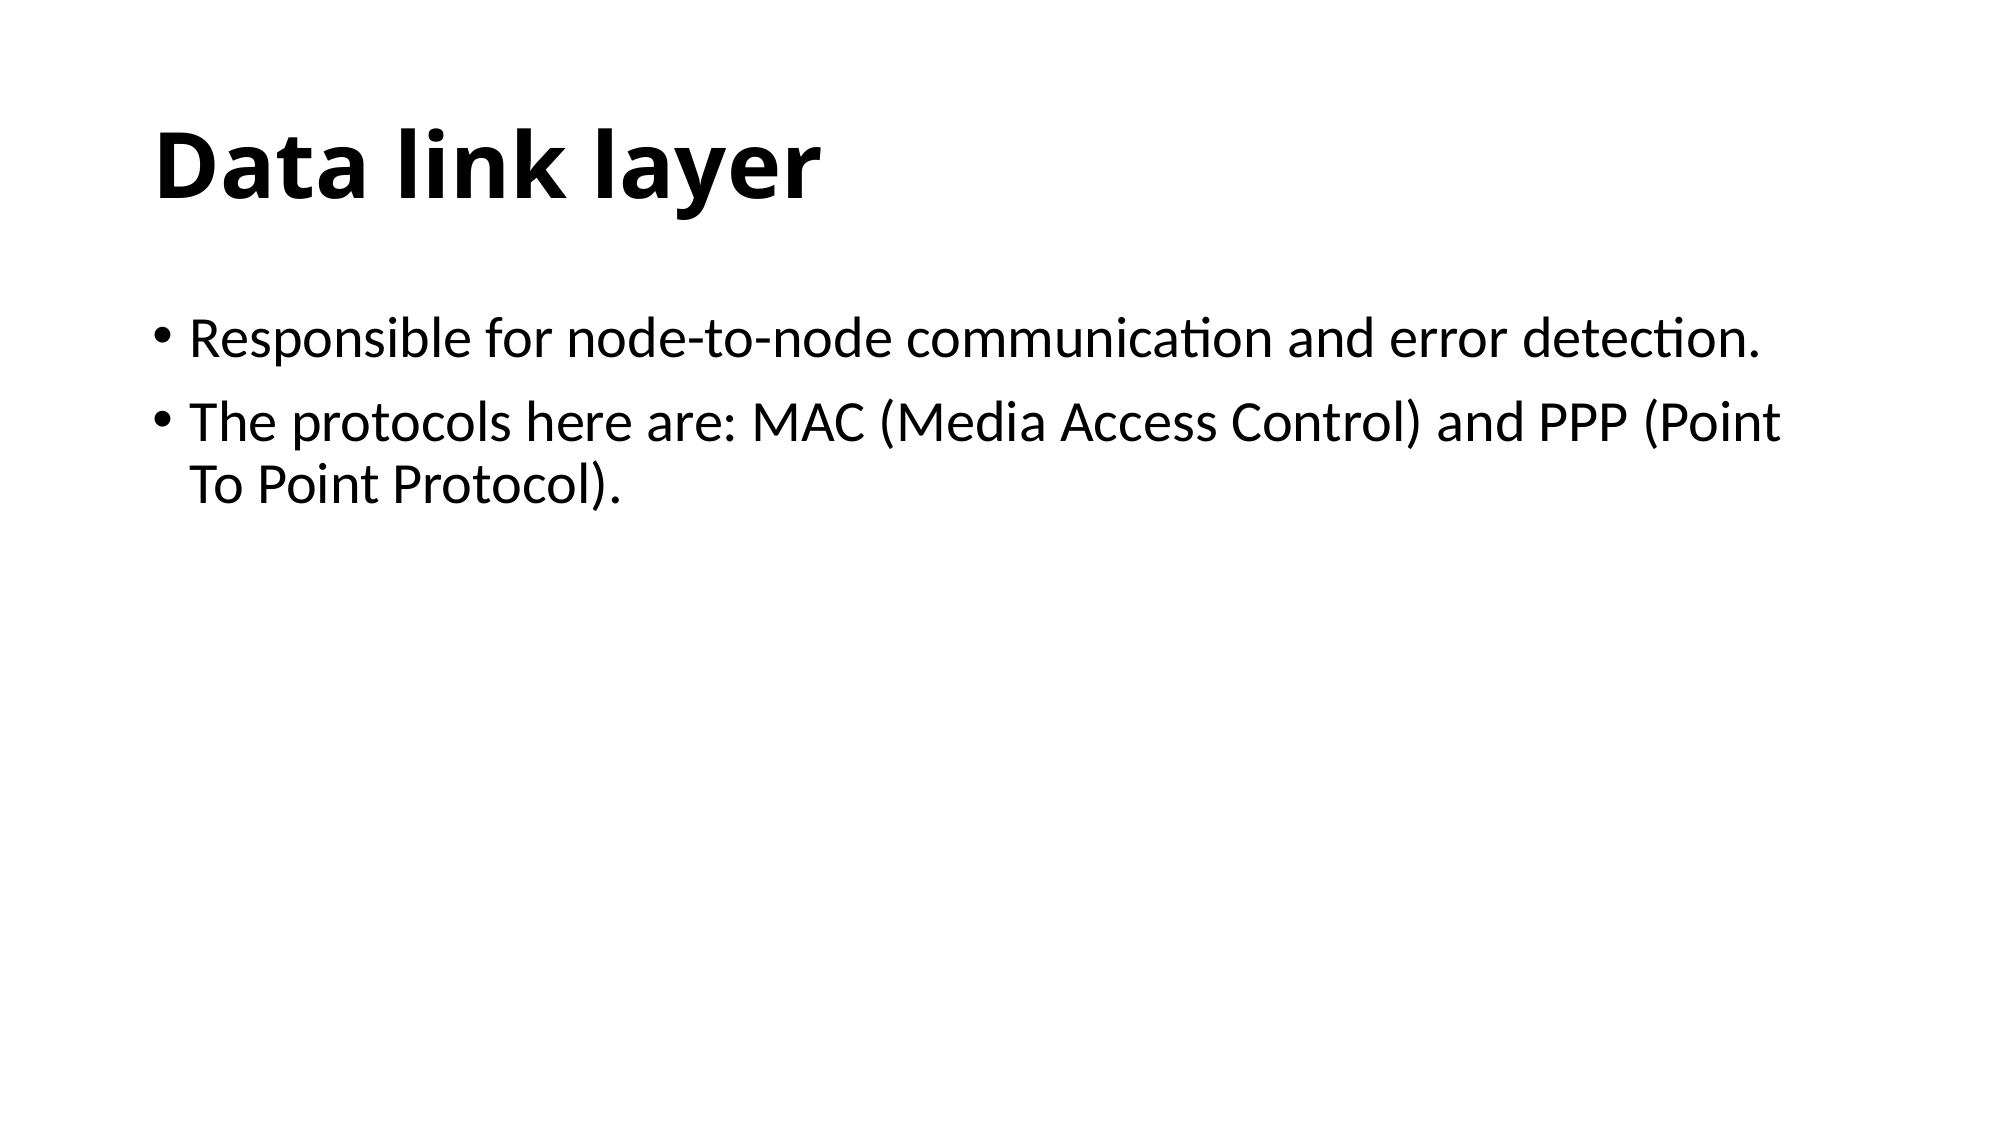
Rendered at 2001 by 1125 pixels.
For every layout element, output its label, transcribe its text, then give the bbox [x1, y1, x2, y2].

title Data link layer [137, 59, 1863, 278]
list Responsible for node-to-node communication and error detection. The protocols here are: MAC (Media Access Control) and PPP (Point To Point Protocol). [137, 299, 1863, 1014]
